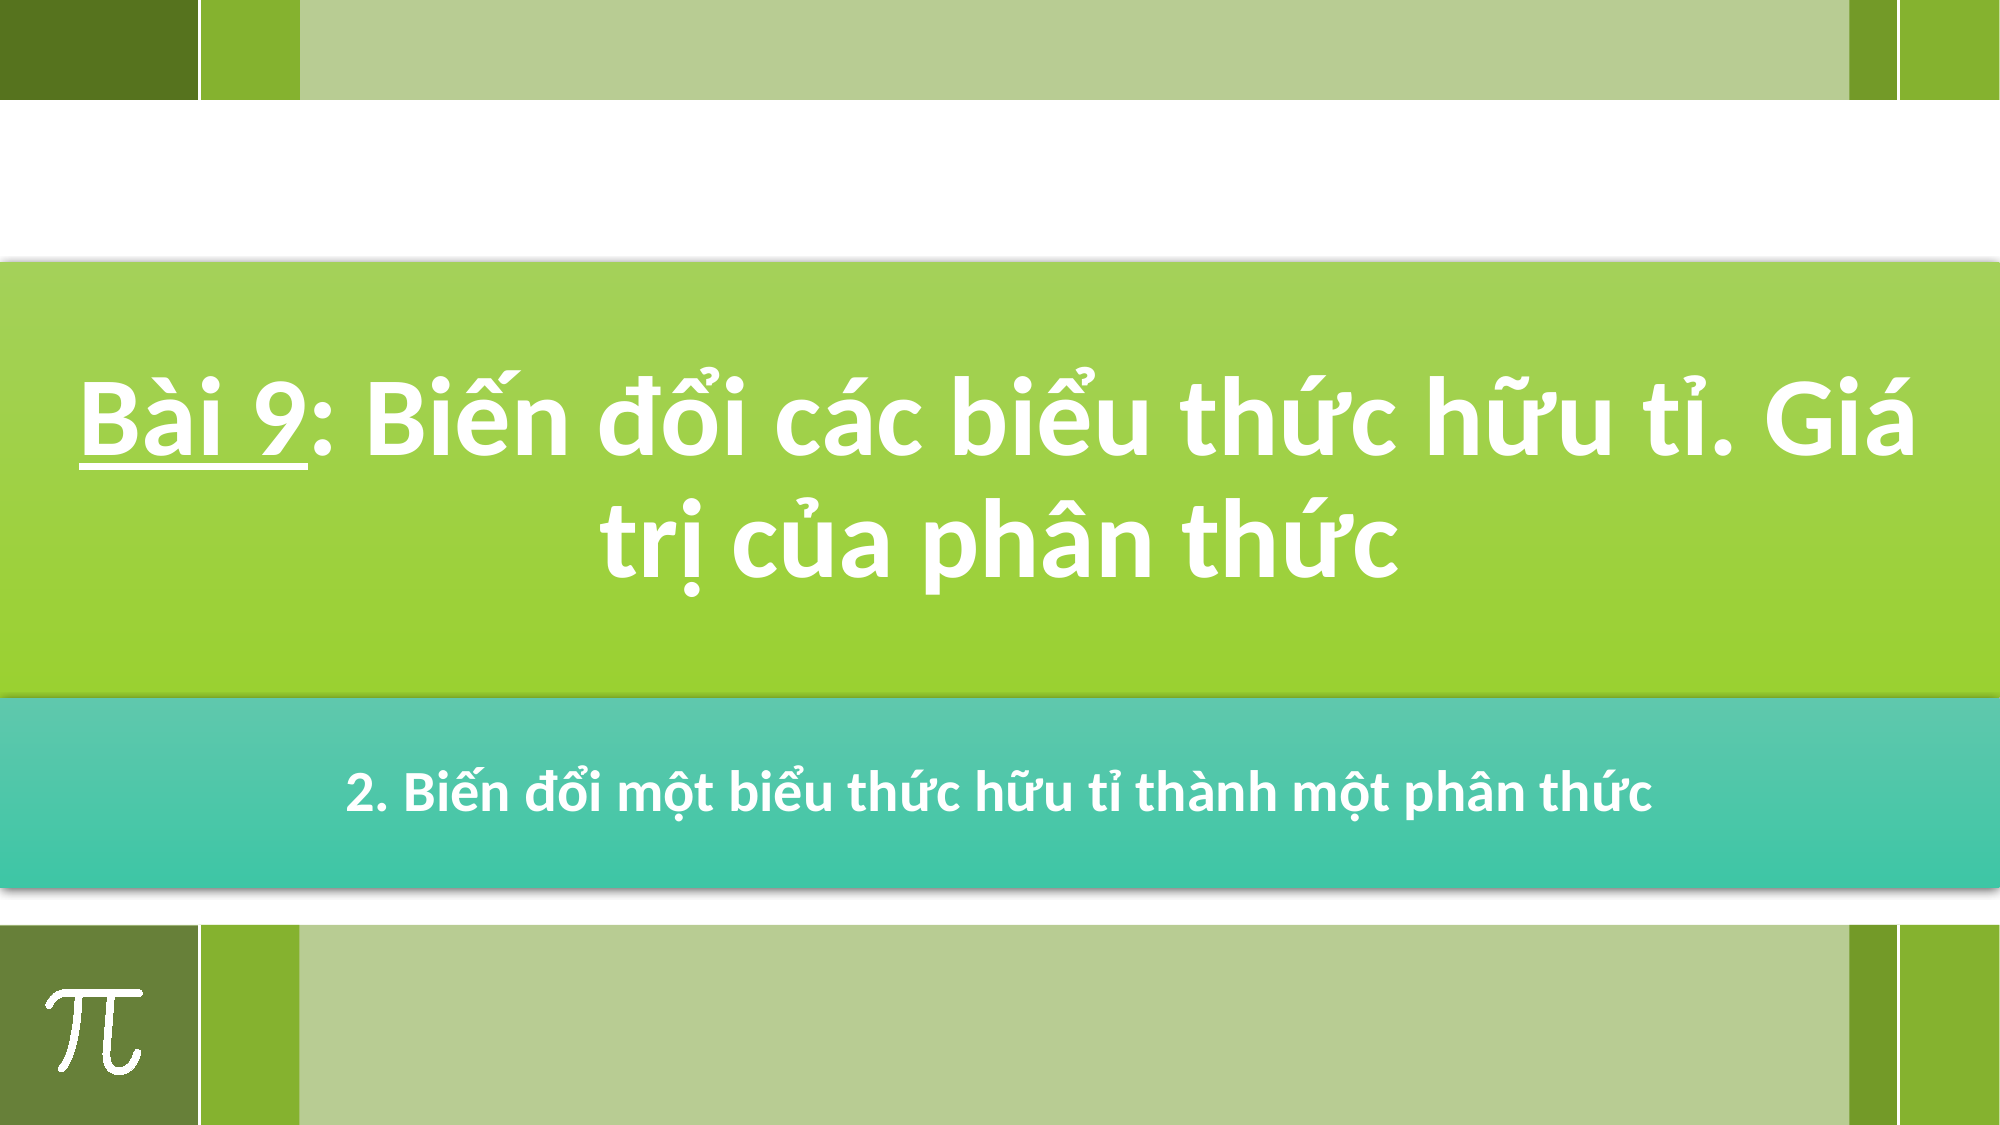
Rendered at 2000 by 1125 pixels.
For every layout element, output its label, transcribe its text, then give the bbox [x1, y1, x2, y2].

title Bài 9: Biến đổi các biểu thức hữu tỉ. Giá trị của phân thức [0, 262, 2000, 695]
list 2. Biến đổi một biểu thức hữu tỉ thành một phân thức [0, 698, 2000, 888]
